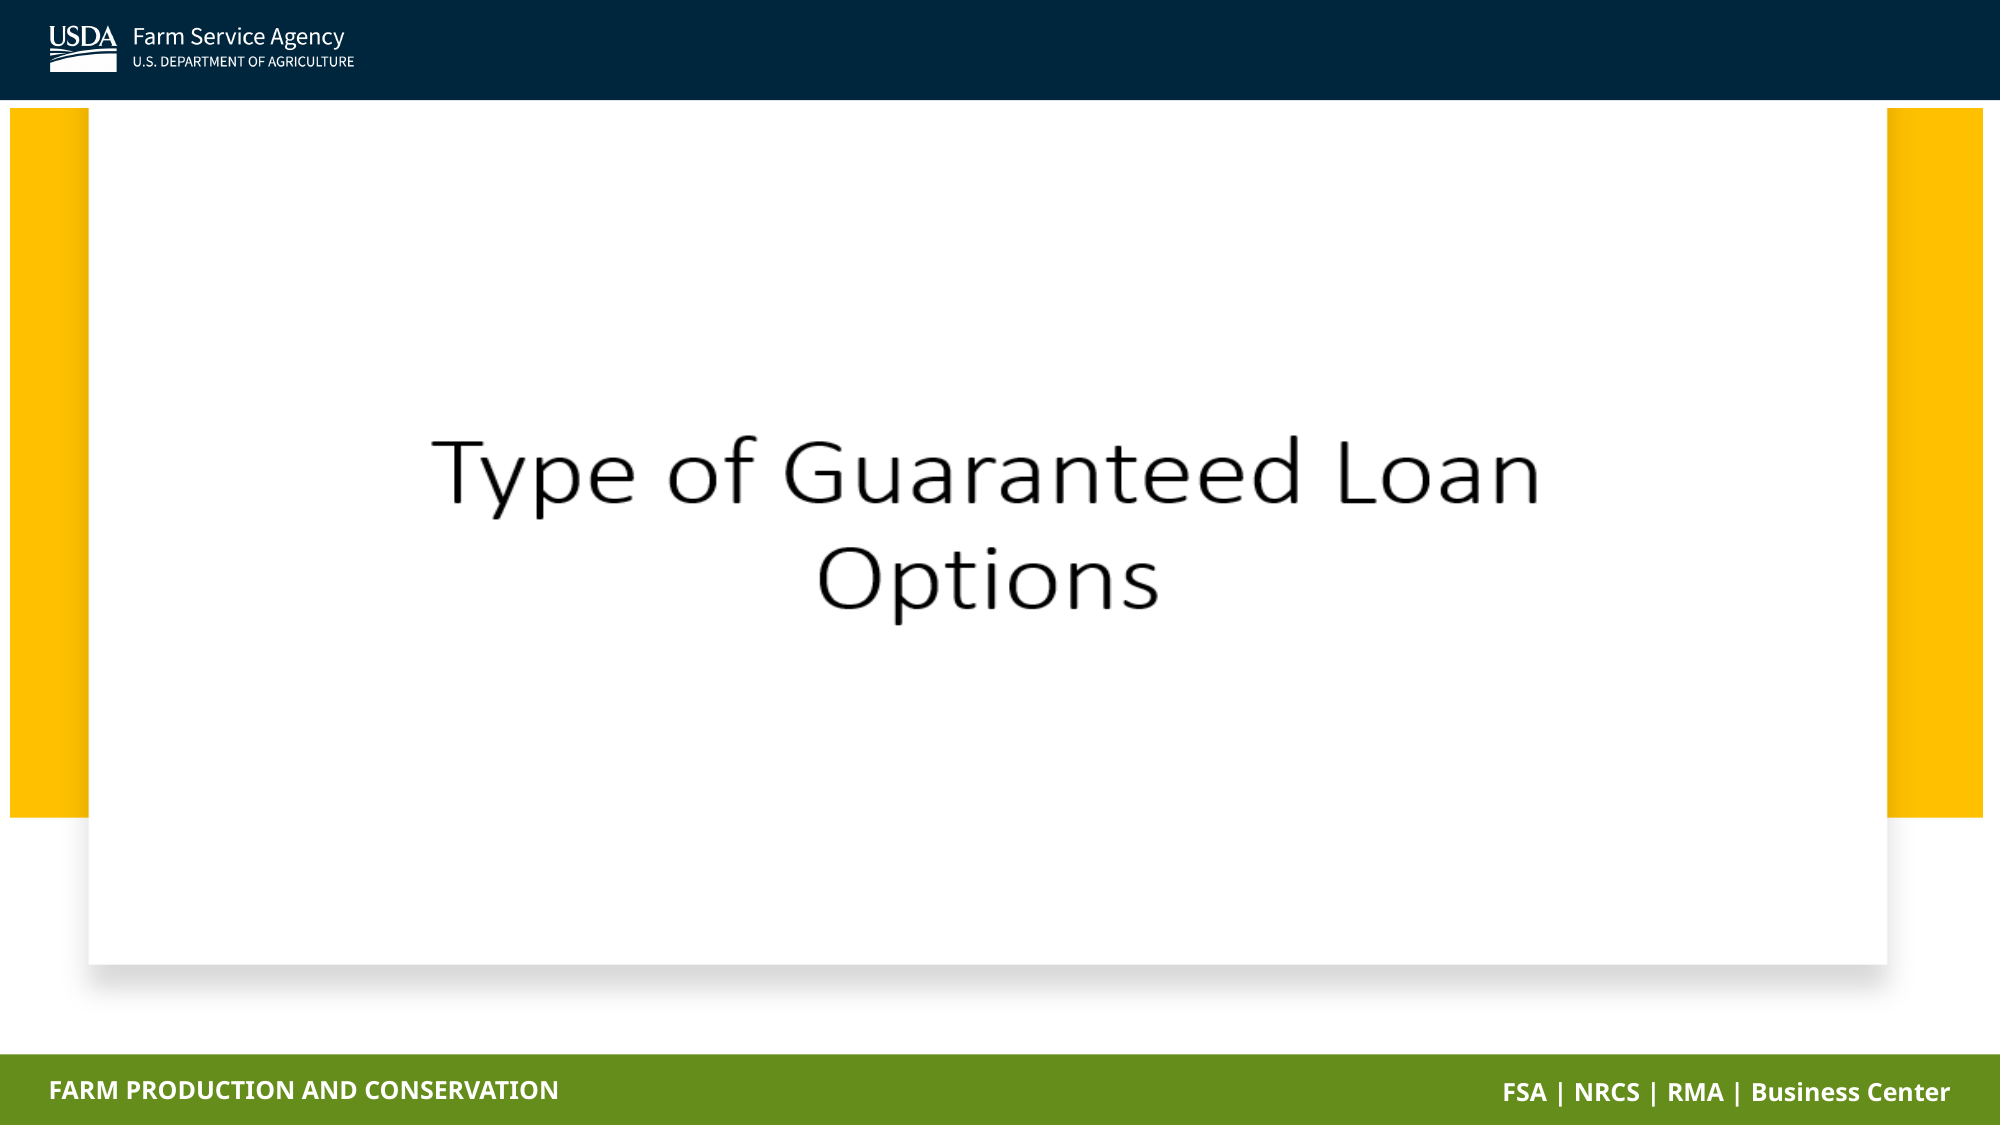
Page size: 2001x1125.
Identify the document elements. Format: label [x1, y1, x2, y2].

list [10, 108, 1983, 1037]
picture [49, 25, 354, 72]
